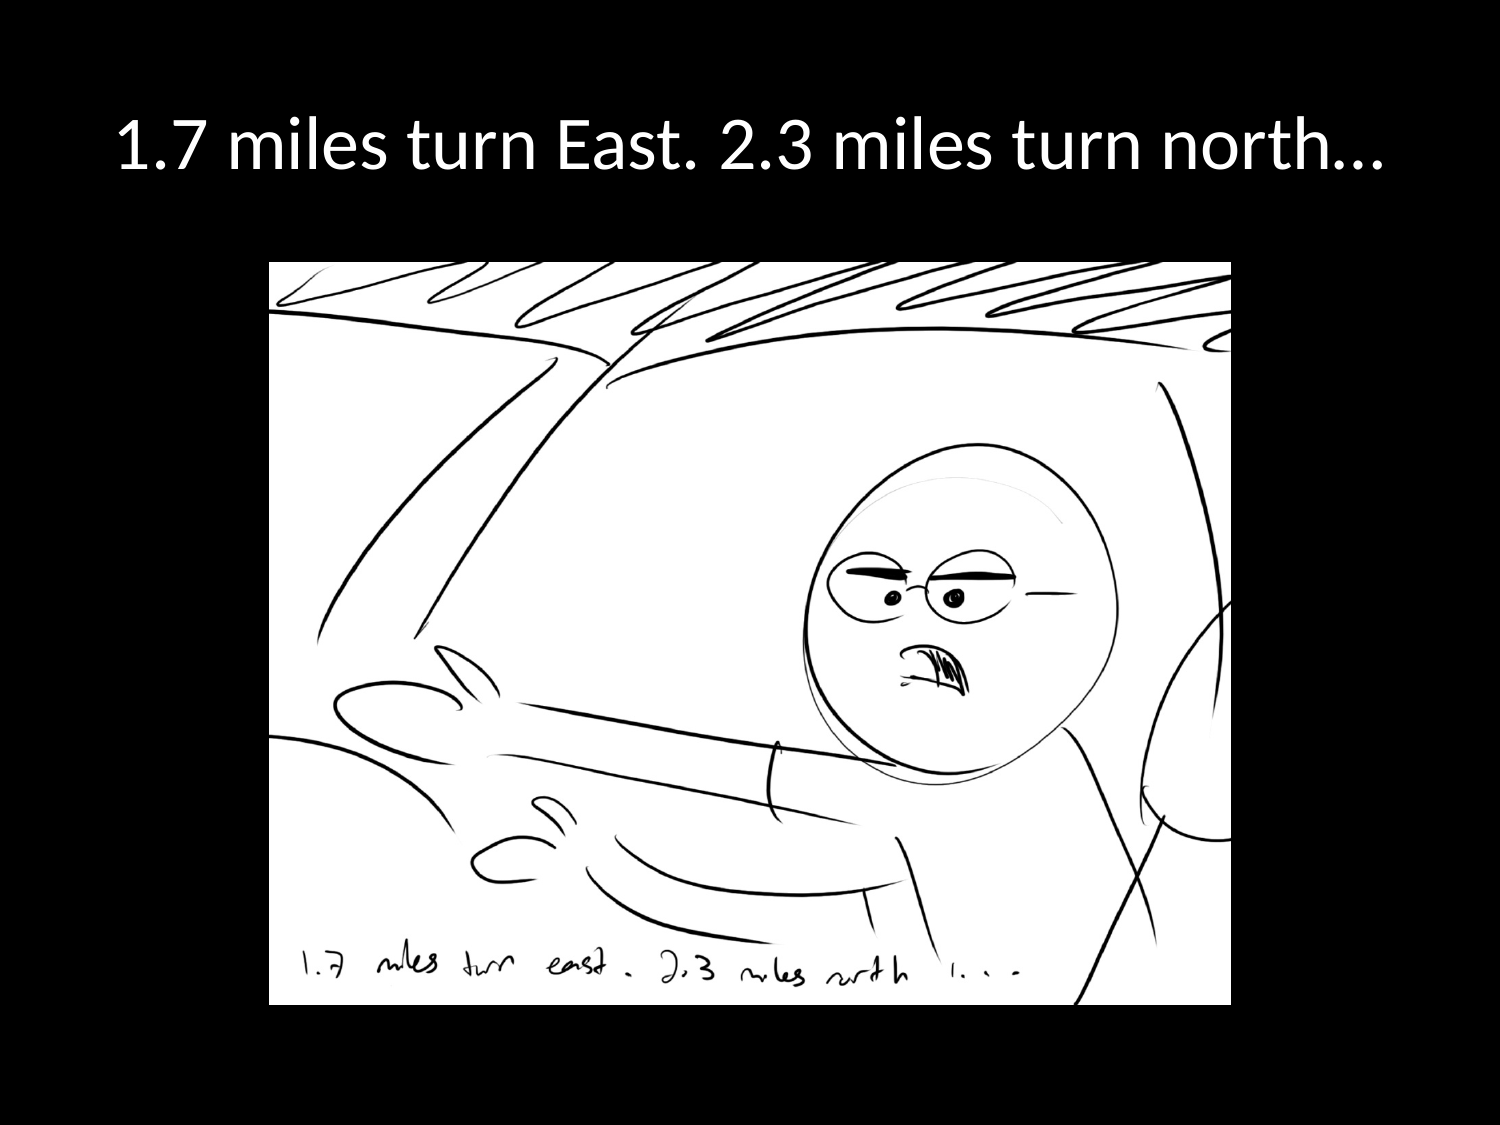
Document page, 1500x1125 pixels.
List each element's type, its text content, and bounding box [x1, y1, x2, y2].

title 1.7 miles turn East. 2.3 miles turn north… [75, 45, 1425, 233]
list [269, 262, 1231, 1006]
